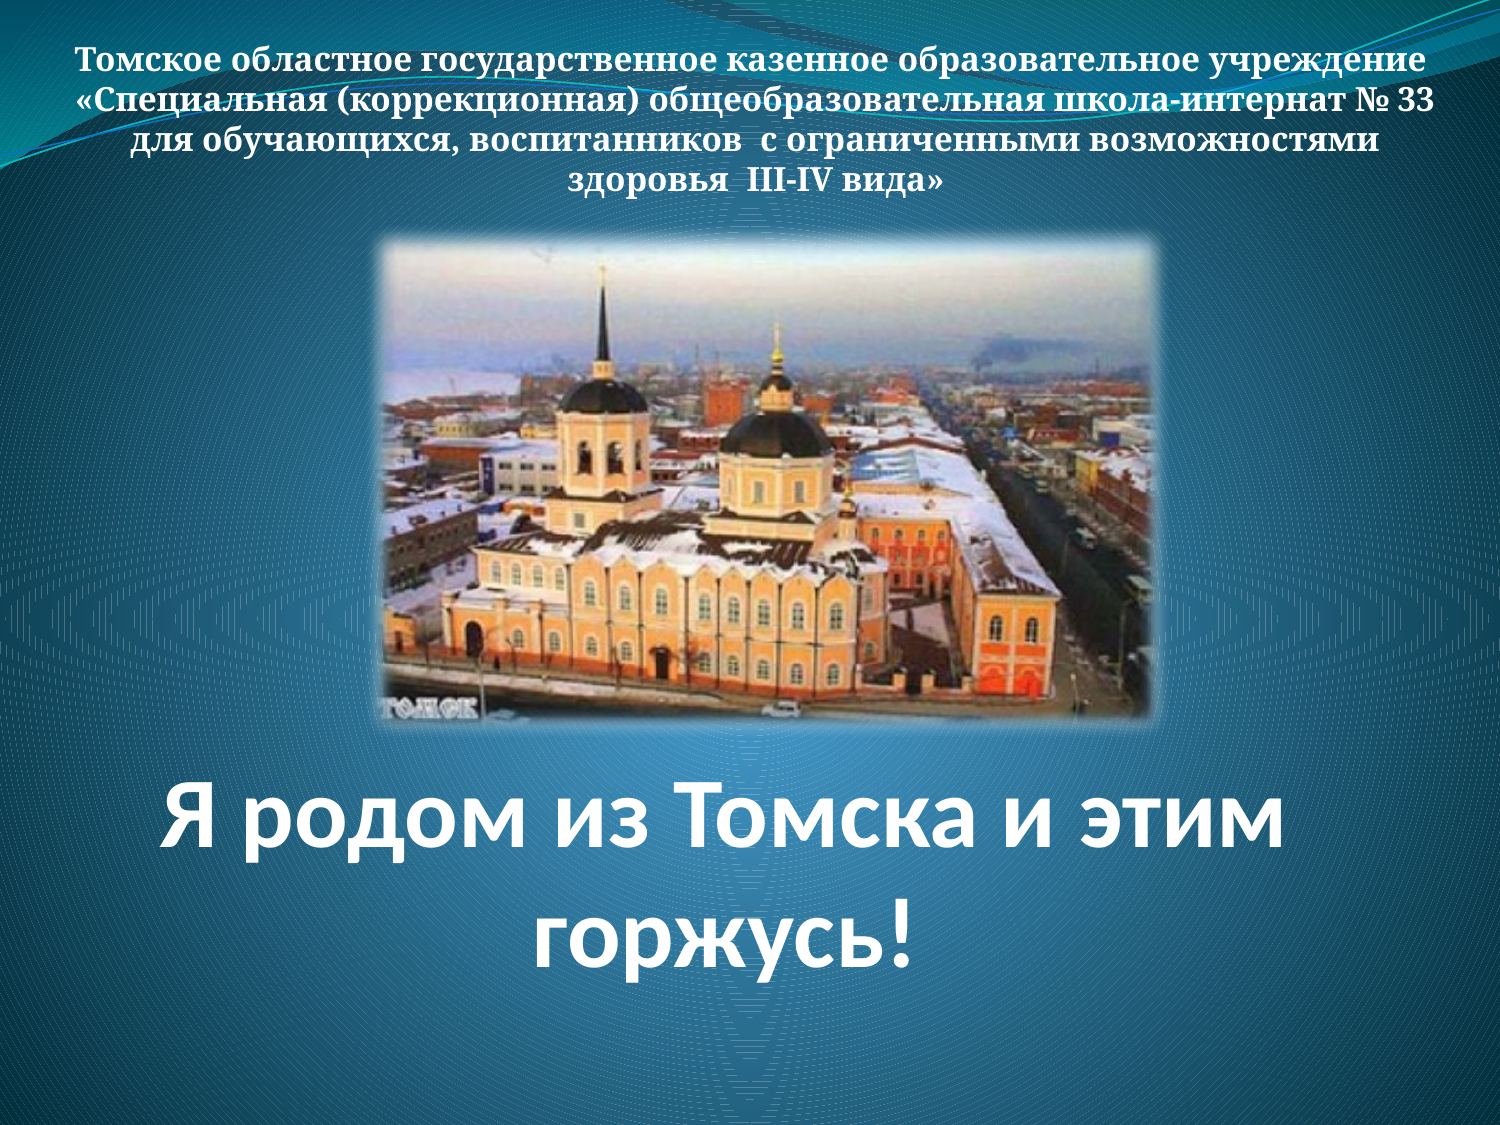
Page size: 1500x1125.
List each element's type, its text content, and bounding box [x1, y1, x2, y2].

picture [362, 222, 1171, 739]
text_box Томское областное государственное казенное образовательное учреждение «Специальная (коррекционная) общеобразовательная школа-интернат № 33 для обучающихся, воспитанников с ограниченными возможностями здоровья III-IV вида» [53, 30, 1459, 251]
title Я родом из Томска и этим горжусь! [123, 775, 1330, 988]
